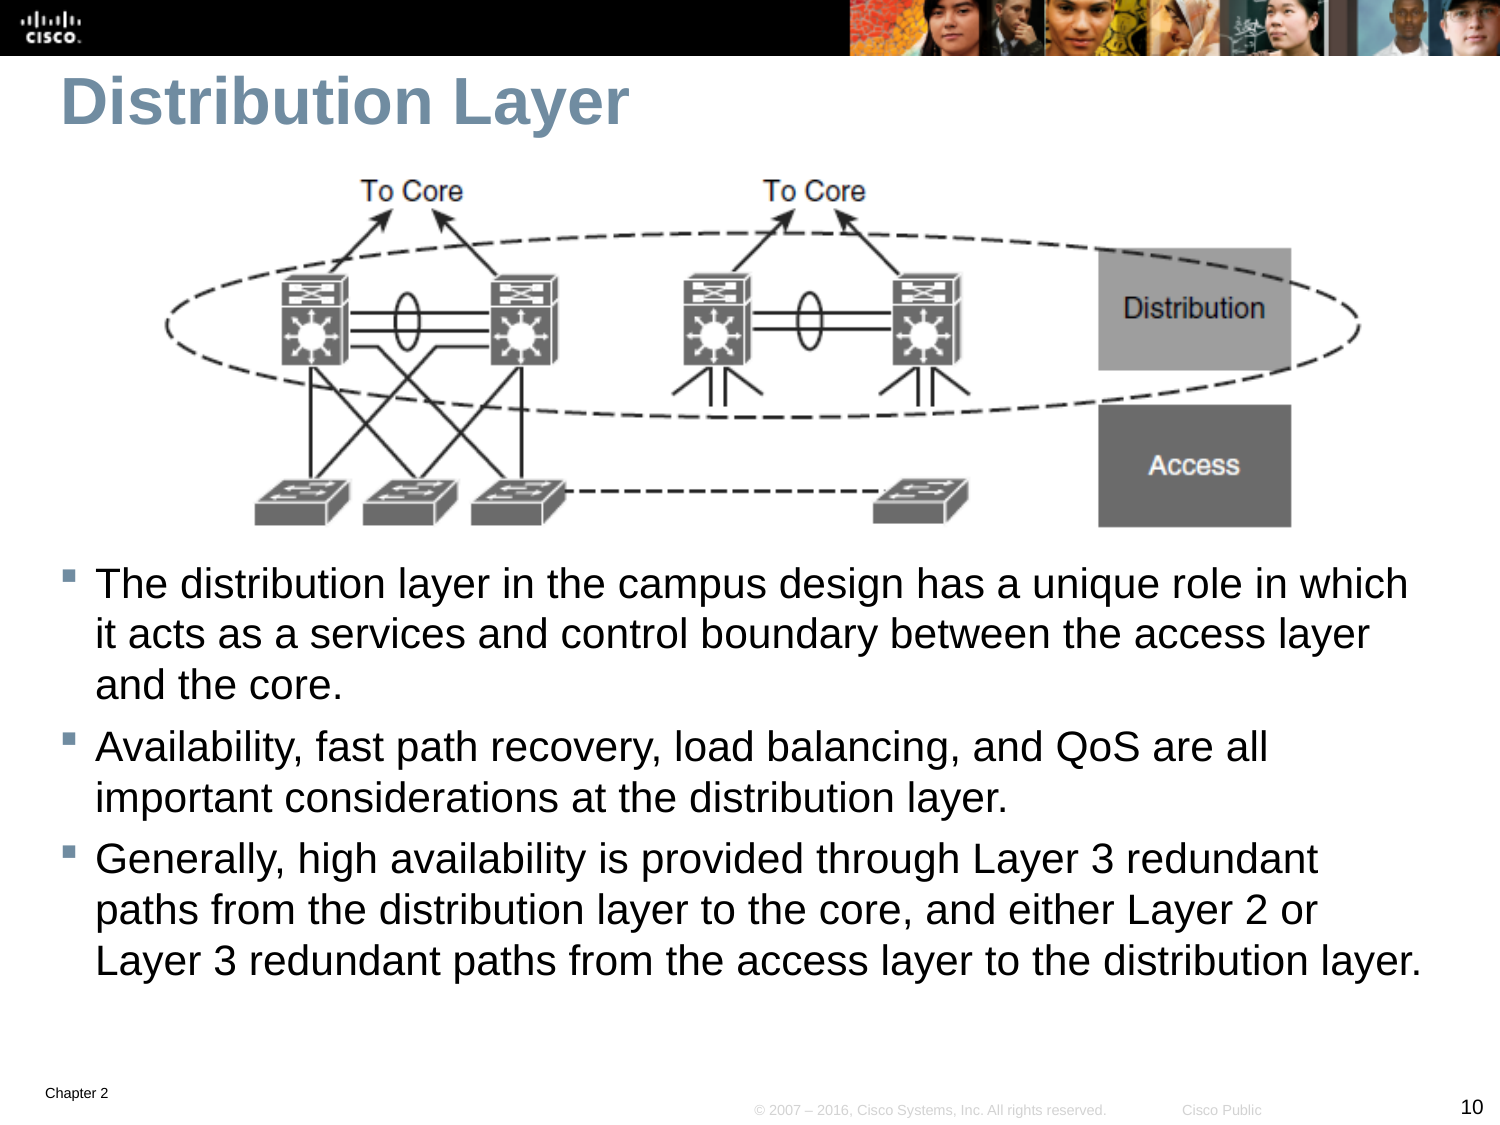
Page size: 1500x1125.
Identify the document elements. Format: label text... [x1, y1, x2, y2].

picture [84, 153, 1405, 550]
title Distribution Layer [45, 59, 1444, 182]
list The distribution layer in the campus design has a unique role in which it acts as a services and control boundary between the access layer and the core. Availability, fast path recovery, load balancing, and QoS are all important considerations at the distribution layer. Generally, high availability is provided through Layer 3 redundant paths from the distribution layer to the core, and either Layer 2 or Layer 3 redundant paths from the access layer to the distribution layer. [45, 548, 1444, 1037]
picture [0, 0, 1500, 56]
